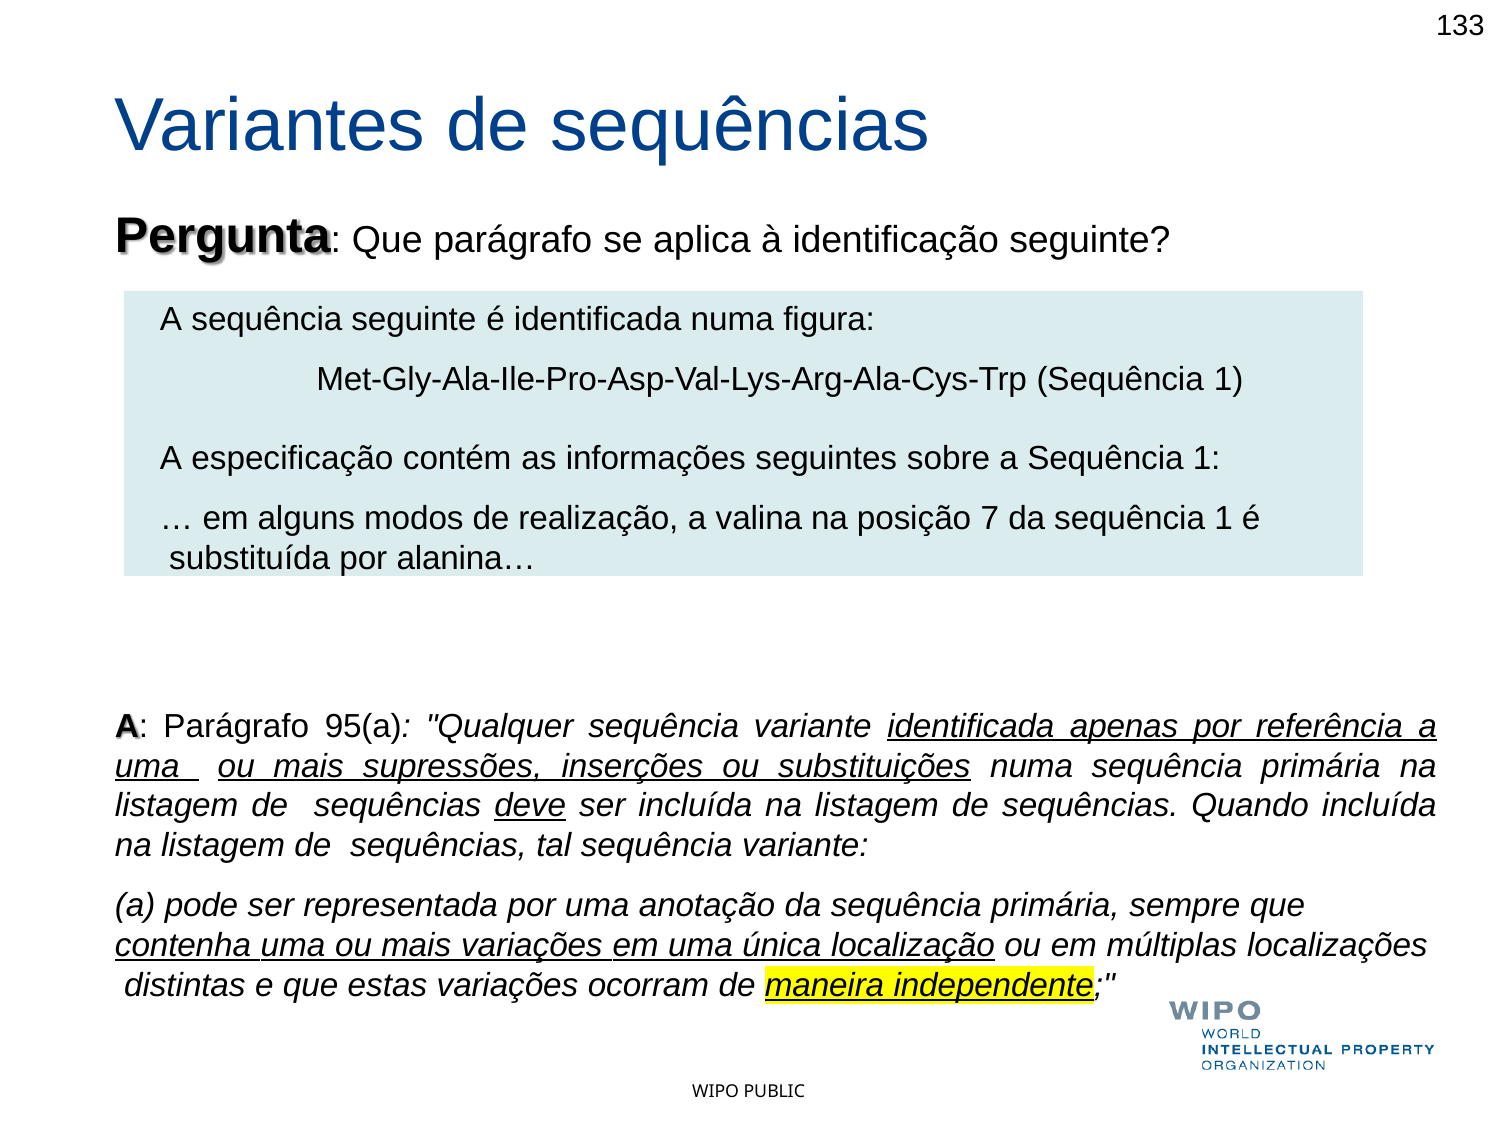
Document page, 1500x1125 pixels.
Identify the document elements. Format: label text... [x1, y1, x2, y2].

text_box Pergunta: Que parágrafo se aplica à identificação seguinte? [112, 200, 1213, 263]
text_box A: Parágrafo 95(a): "Qualquer sequência variante identificada apenas por referência a uma ou mais supressões, inserções ou substituições numa sequência primária na listagem de sequências deve ser incluída na listagem de sequências. Quando incluída na listagem de sequências, tal sequência variante: (a) pode ser representada por uma anotação da sequência primária, sempre que contenha uma ou mais variações em uma única localização ou em múltiplas localizações distintas e que estas variações ocorram de maneira independente;" [112, 701, 1438, 1004]
picture [1169, 1004, 1434, 1070]
title Variantes de sequências [112, 73, 939, 200]
picture [114, 713, 142, 741]
footer WIPO PUBLIC [689, 1078, 811, 1125]
text_box 133 [1433, 4, 1487, 42]
text_box A sequência seguinte é identificada numa figura: Met-Gly-Ala-Ile-Pro-Asp-Val-Lys-Arg-Ala-Cys-Trp (Sequência 1) A especificação contém as informações seguintes sobre a Sequência 1: … em alguns modos de realização, a valina na posição 7 da sequência 1 é substituída por alanina… [123, 290, 1363, 576]
picture [118, 215, 335, 268]
